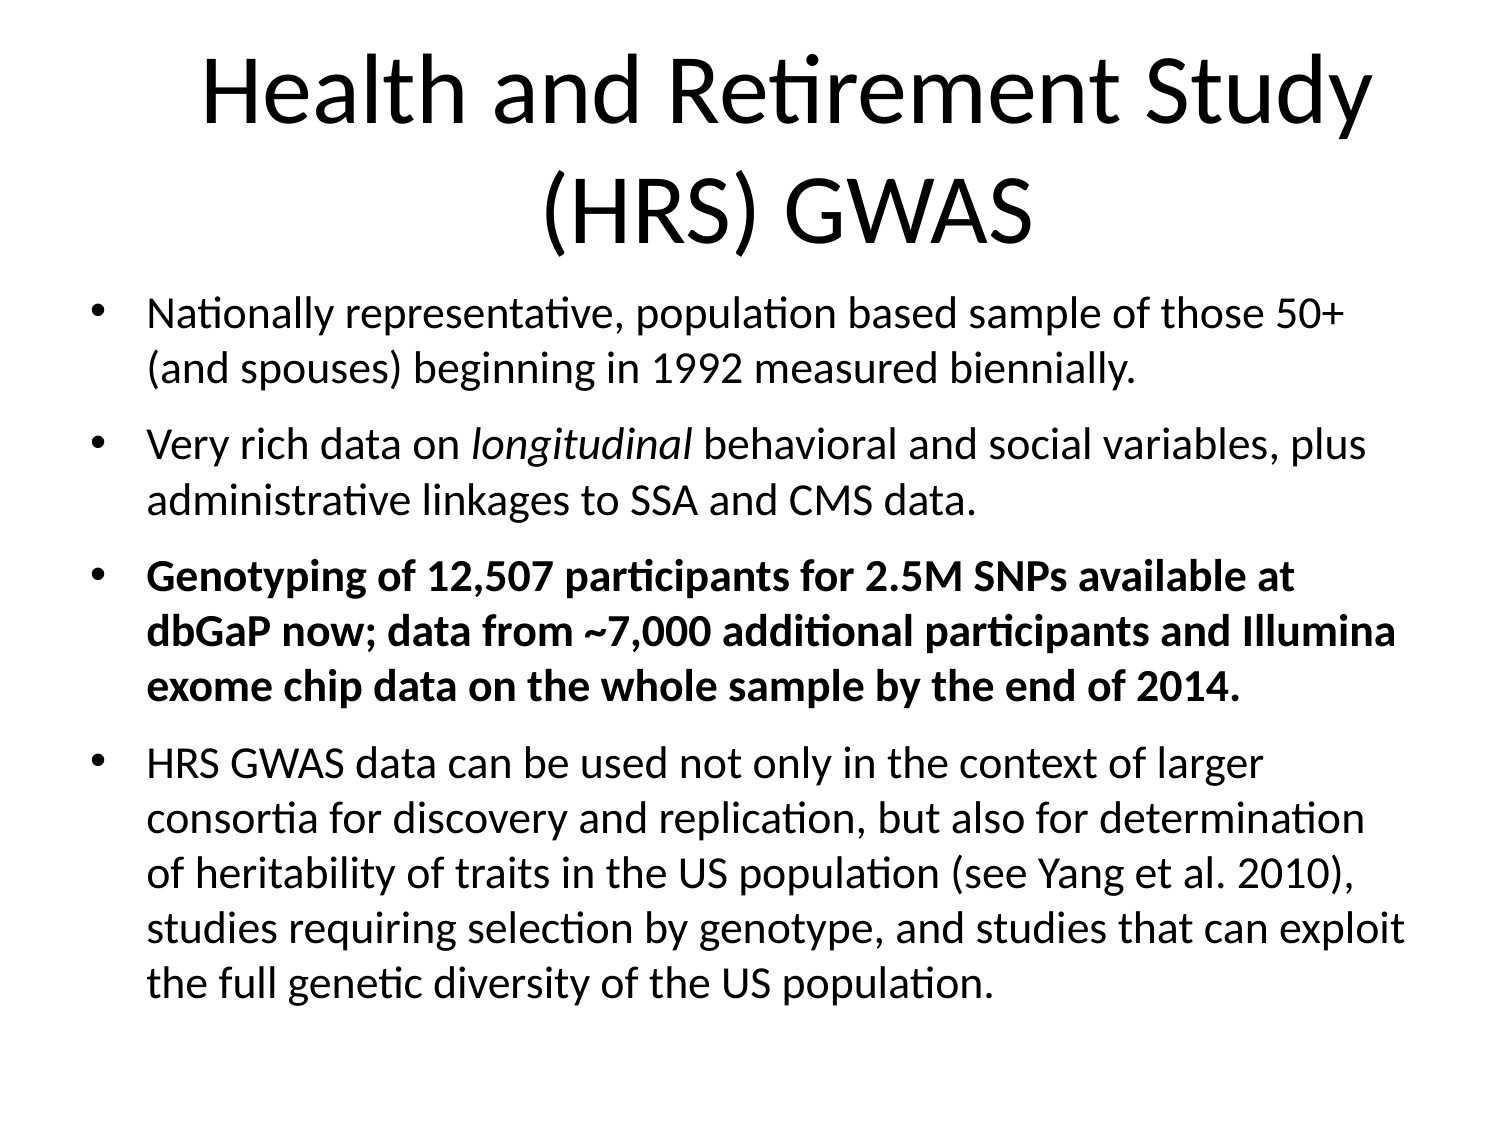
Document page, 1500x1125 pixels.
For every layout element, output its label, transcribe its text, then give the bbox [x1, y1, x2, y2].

list Nationally representative, population based sample of those 50+ (and spouses) beginning in 1992 measured biennially. Very rich data on longitudinal behavioral and social variables, plus administrative linkages to SSA and CMS data. Genotyping of 12,507 participants for 2.5M SNPs available at dbGaP now; data from ~7,000 additional participants and Illumina exome chip data on the whole sample by the end of 2014. HRS GWAS data can be used not only in the context of larger consortia for discovery and replication, but also for determination of heritability of traits in the US population (see Yang et al. 2010), studies requiring selection by genotype, and studies that can exploit the full genetic diversity of the US population. [75, 275, 1425, 1050]
title Health and Retirement Study (HRS) GWAS [112, 50, 1463, 238]
